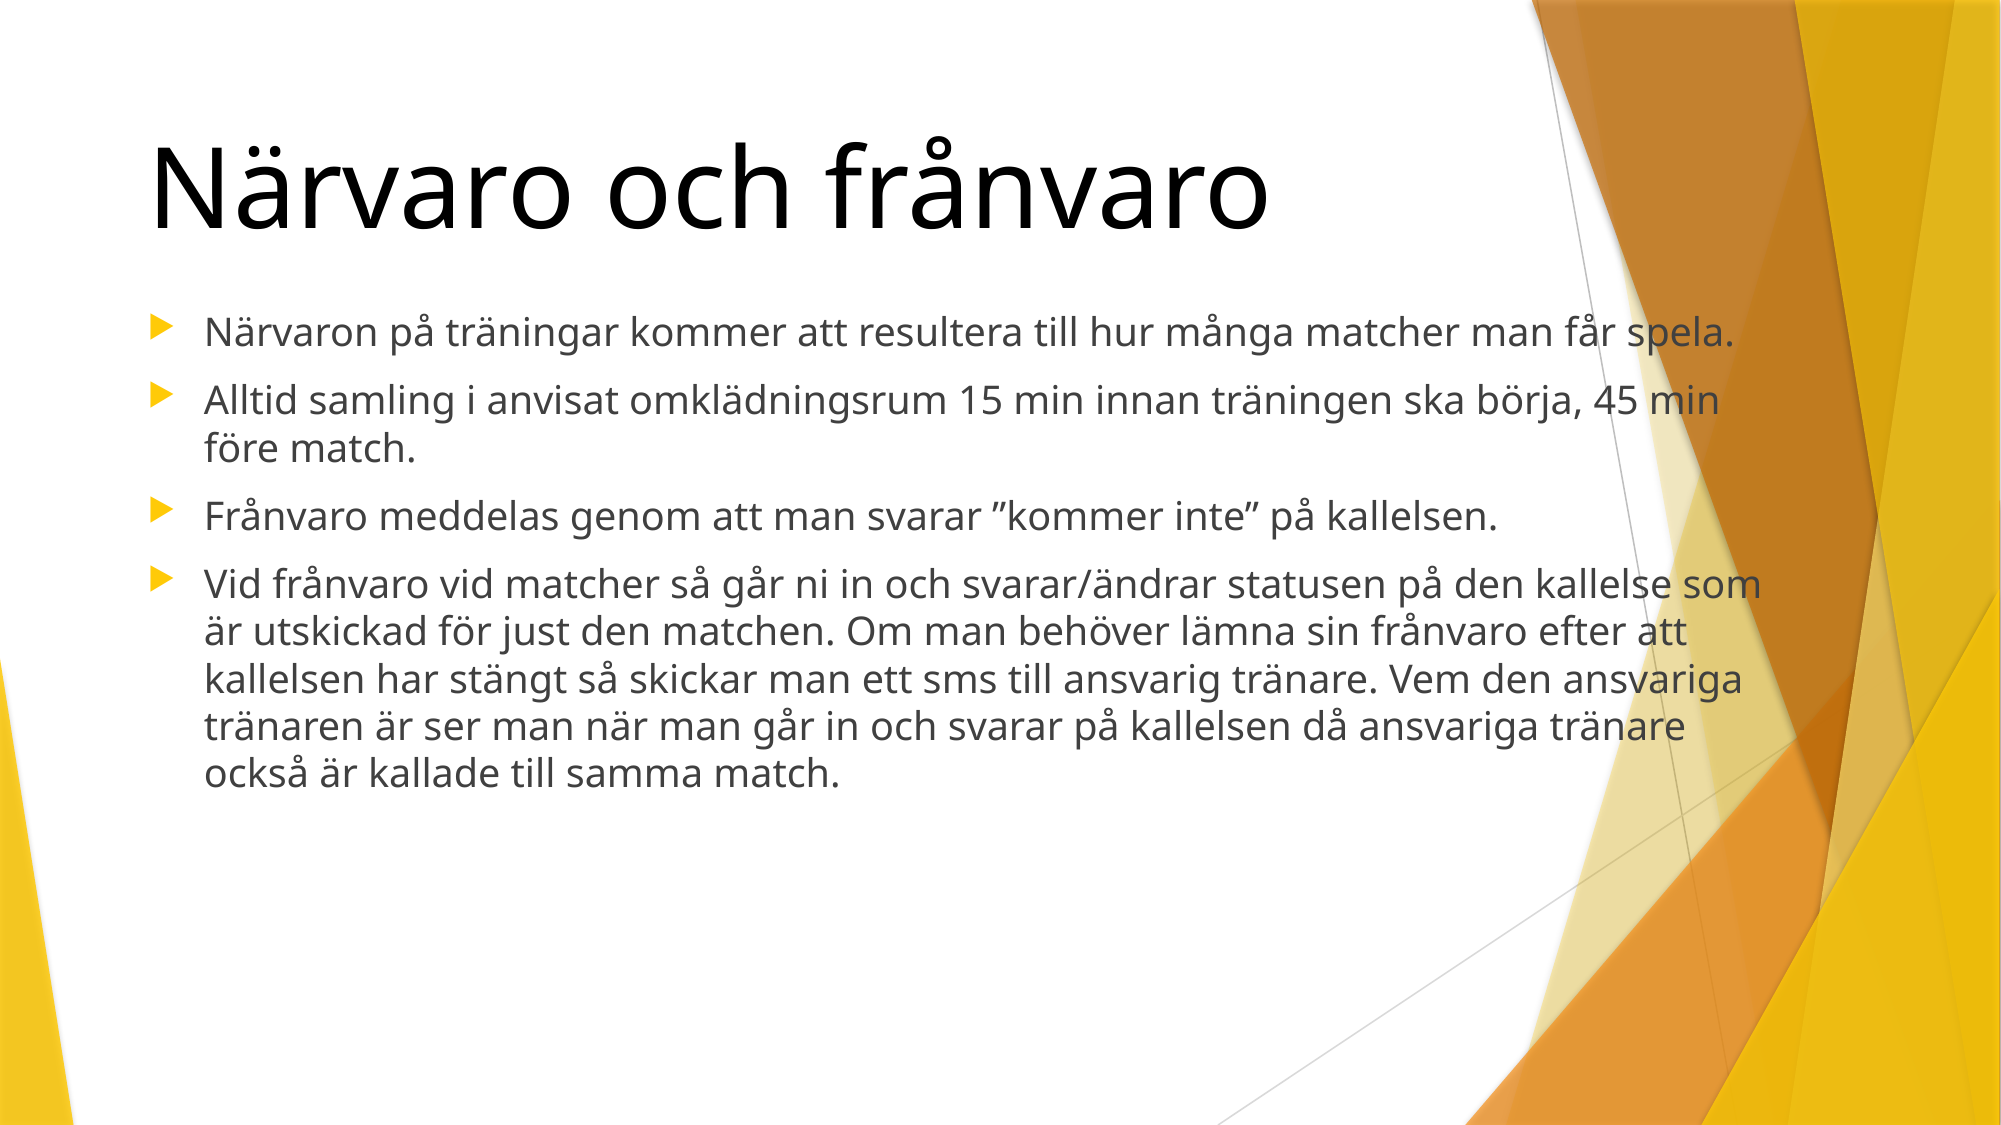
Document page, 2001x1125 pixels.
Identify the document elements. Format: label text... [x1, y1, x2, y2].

title Närvaro och frånvaro [132, 63, 1648, 259]
list Närvaron på träningar kommer att resultera till hur många matcher man får spela. Alltid samling i anvisat omklädningsrum 15 min innan träningen ska börja, 45 min före match. Frånvaro meddelas genom att man svarar ”kommer inte” på kallelsen. Vid frånvaro vid matcher så går ni in och svarar/ändrar statusen på den kallelse som är utskickad för just den matchen. Om man behöver lämna sin frånvaro efter att kallelsen har stängt så skickar man ett sms till ansvarig tränare. Vem den ansvariga tränaren är ser man när man går in och svarar på kallelsen då ansvariga tränare också är kallade till samma match. [132, 269, 1797, 834]
